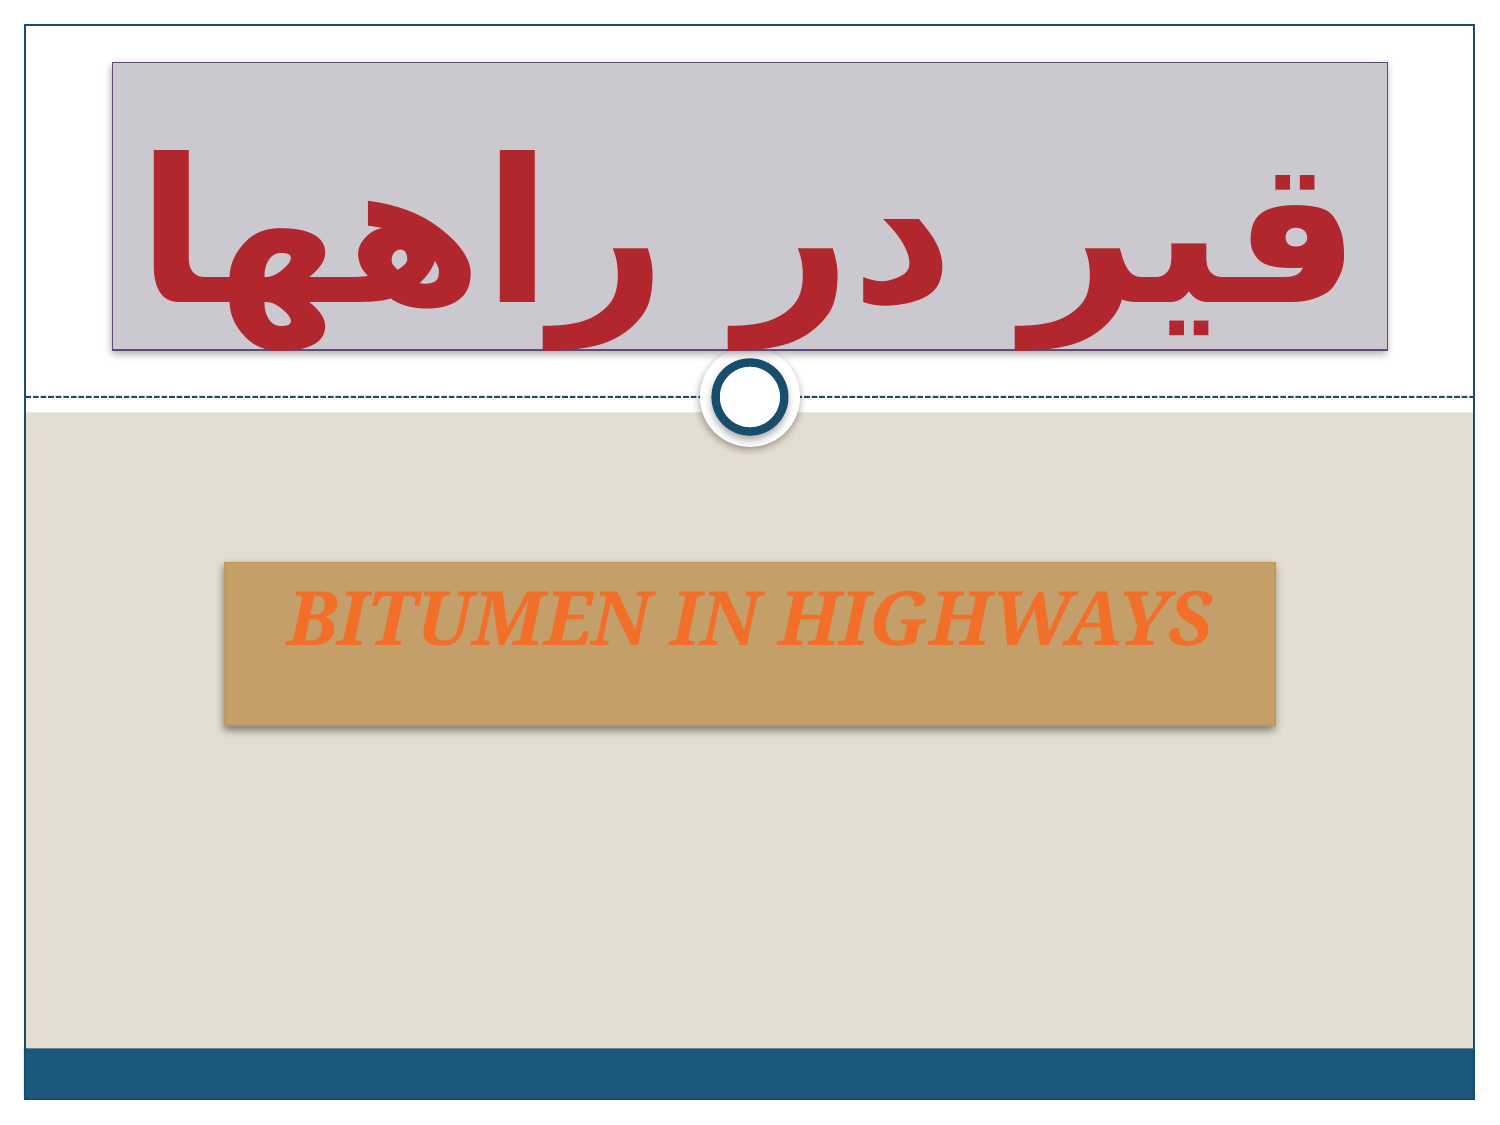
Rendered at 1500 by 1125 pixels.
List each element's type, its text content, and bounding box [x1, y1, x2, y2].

subtitle Bitumen In Highways [224, 562, 1276, 726]
title قیر در راهها [112, 62, 1388, 351]
